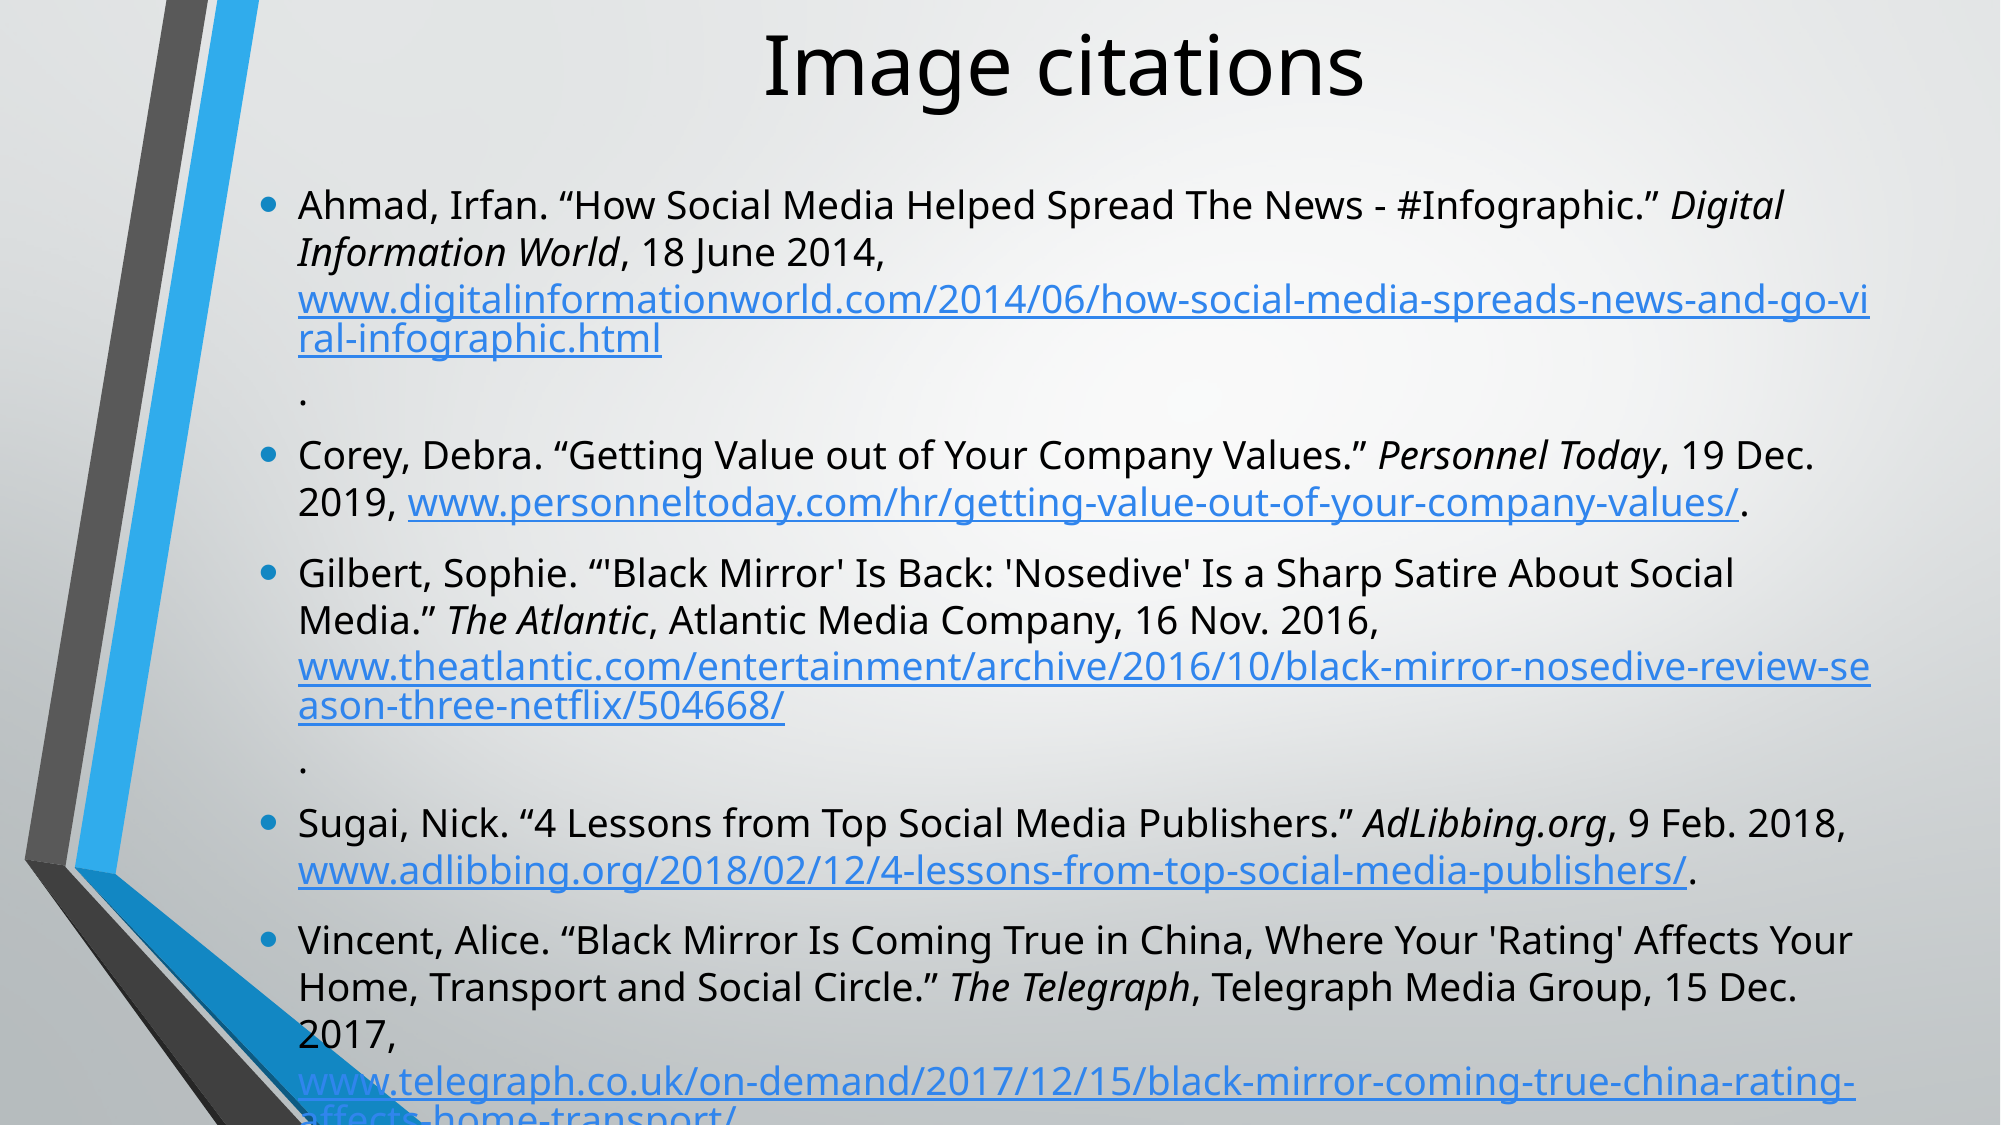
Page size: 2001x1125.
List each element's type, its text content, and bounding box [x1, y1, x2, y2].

list Ahmad, Irfan. “How Social Media Helped Spread The News - #Infographic.” Digital Information World, 18 June 2014, www.digitalinformationworld.com/2014/06/how-social-media-spreads-news-and-go-viral-infographic.html. Corey, Debra. “Getting Value out of Your Company Values.” Personnel Today, 19 Dec. 2019, www.personneltoday.com/hr/getting-value-out-of-your-company-values/. Gilbert, Sophie. “'Black Mirror' Is Back: 'Nosedive' Is a Sharp Satire About Social Media.” The Atlantic, Atlantic Media Company, 16 Nov. 2016, www.theatlantic.com/entertainment/archive/2016/10/black-mirror-nosedive-review-season-three-netflix/504668/. Sugai, Nick. “4 Lessons from Top Social Media Publishers.” AdLibbing.org, 9 Feb. 2018, www.adlibbing.org/2018/02/12/4-lessons-from-top-social-media-publishers/. Vincent, Alice. “Black Mirror Is Coming True in China, Where Your 'Rating' Affects Your Home, Transport and Social Circle.” The Telegraph, Telegraph Media Group, 15 Dec. 2017, www.telegraph.co.uk/on-demand/2017/12/15/black-mirror-coming-true-china-rating-affects-home-transport/. [243, 173, 1887, 1090]
title Image citations [243, 0, 1887, 125]
